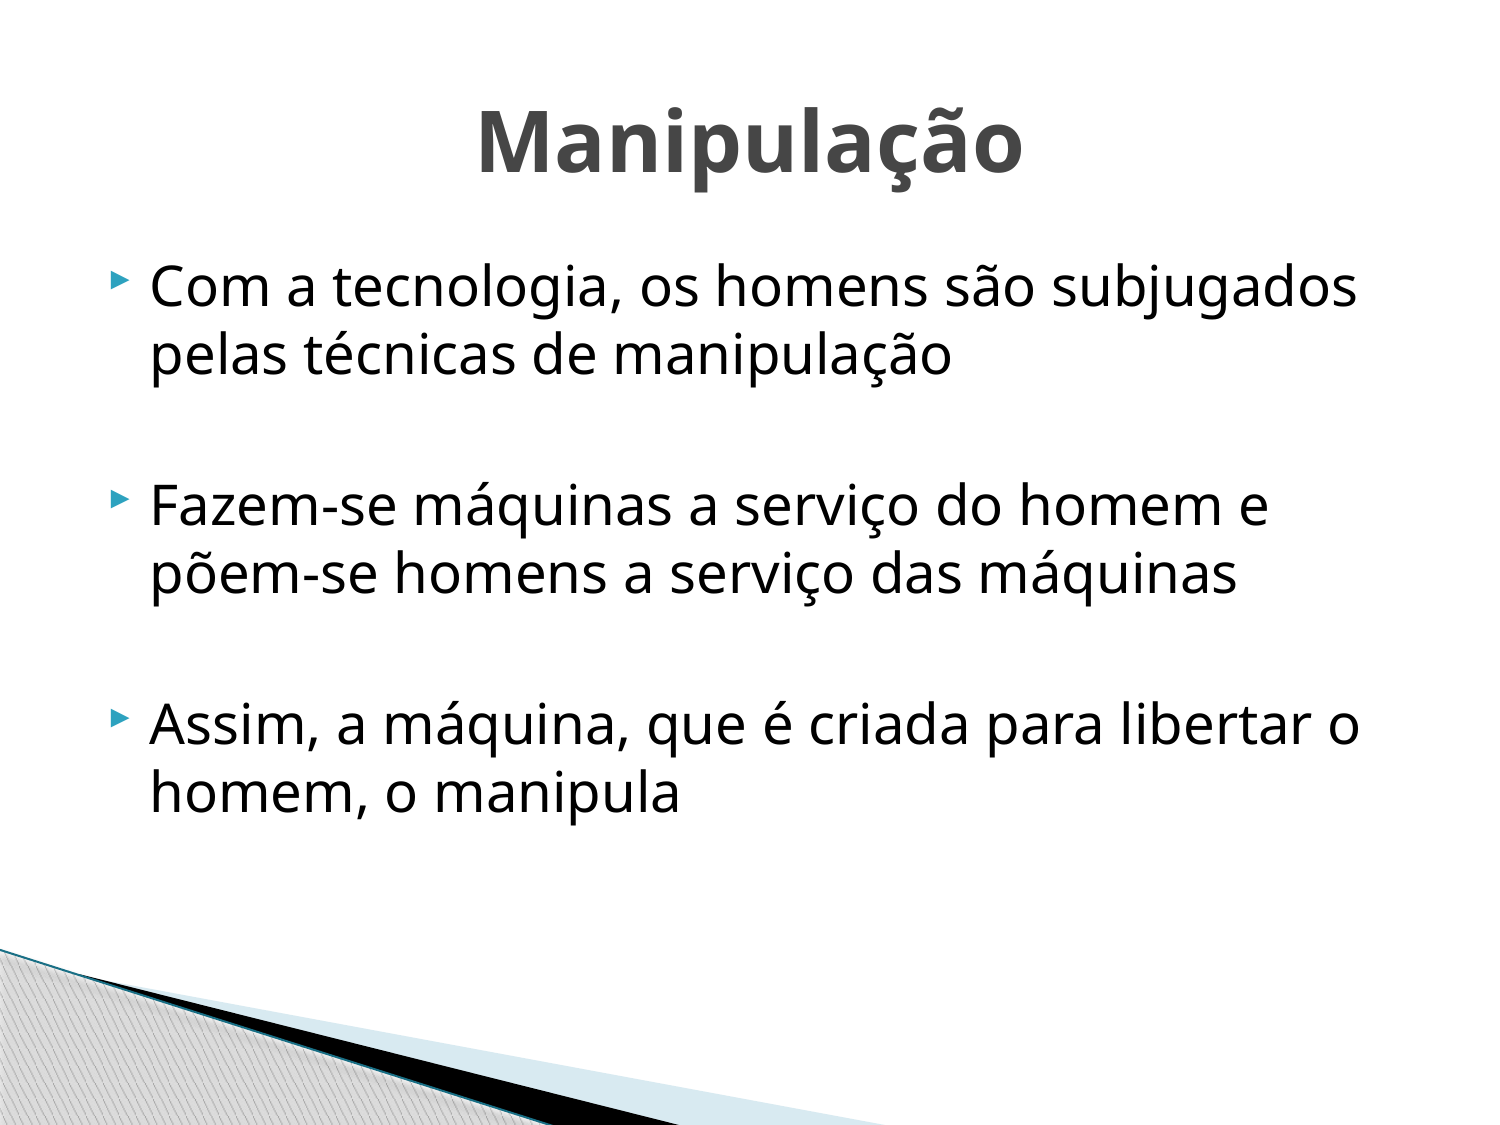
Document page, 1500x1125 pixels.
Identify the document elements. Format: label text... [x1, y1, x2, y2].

title Manipulação [75, 45, 1425, 233]
list Com a tecnologia, os homens são subjugados pelas técnicas de manipulação Fazem-se máquinas a serviço do homem e põem-se homens a serviço das máquinas Assim, a máquina, que é criada para libertar o homem, o manipula [75, 243, 1425, 986]
